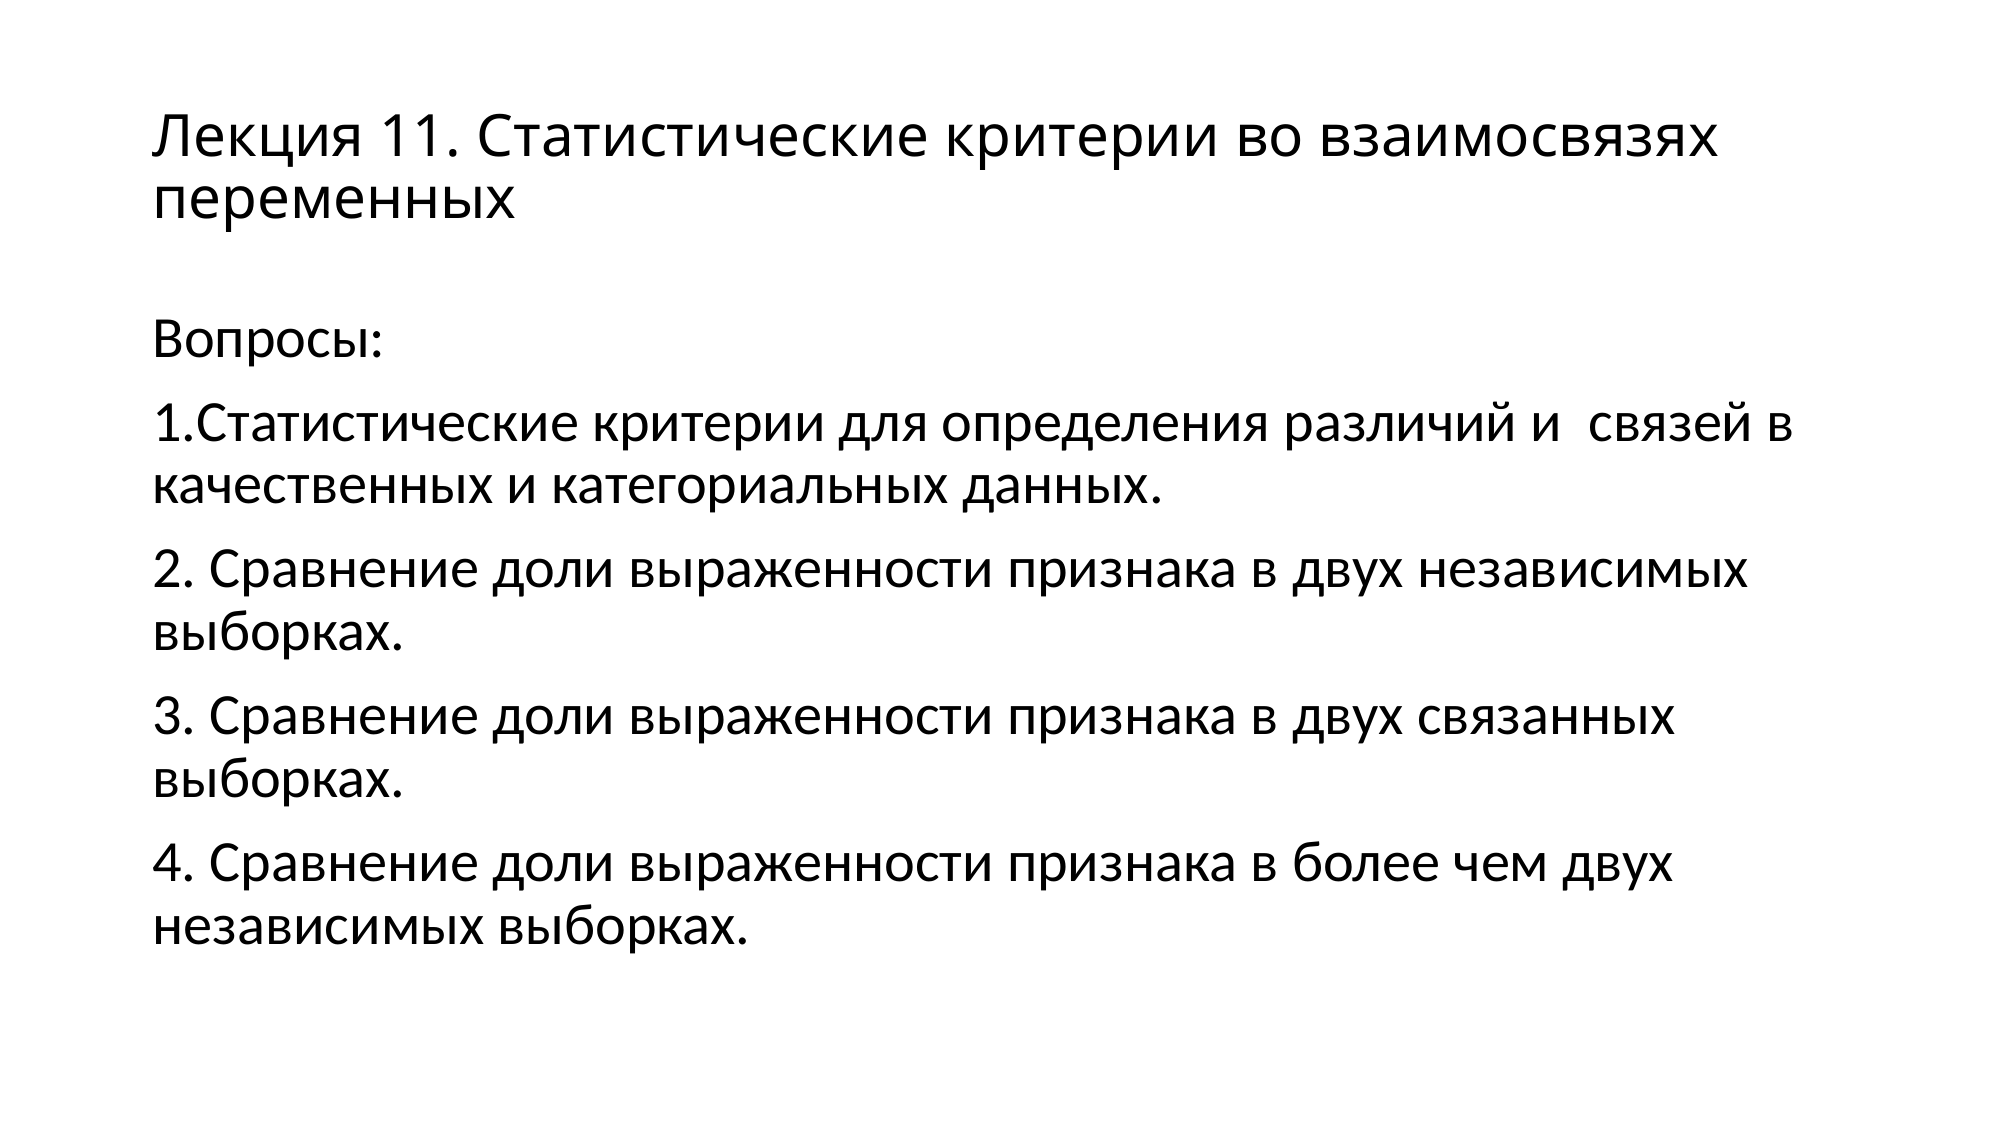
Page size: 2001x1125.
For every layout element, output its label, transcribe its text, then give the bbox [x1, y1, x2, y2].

title Лекция 11. Статистические критерии во взаимосвязях переменных [137, 59, 1863, 278]
list Вопросы: 1.Статистические критерии для определения различий и связей в качественных и категориальных данных. 2. Сравнение доли выраженности признака в двух независимых выборках. 3. Сравнение доли выраженности признака в двух связанных выборках. 4. Сравнение доли выраженности признака в более чем двух независимых выборках. [137, 299, 1863, 1014]
